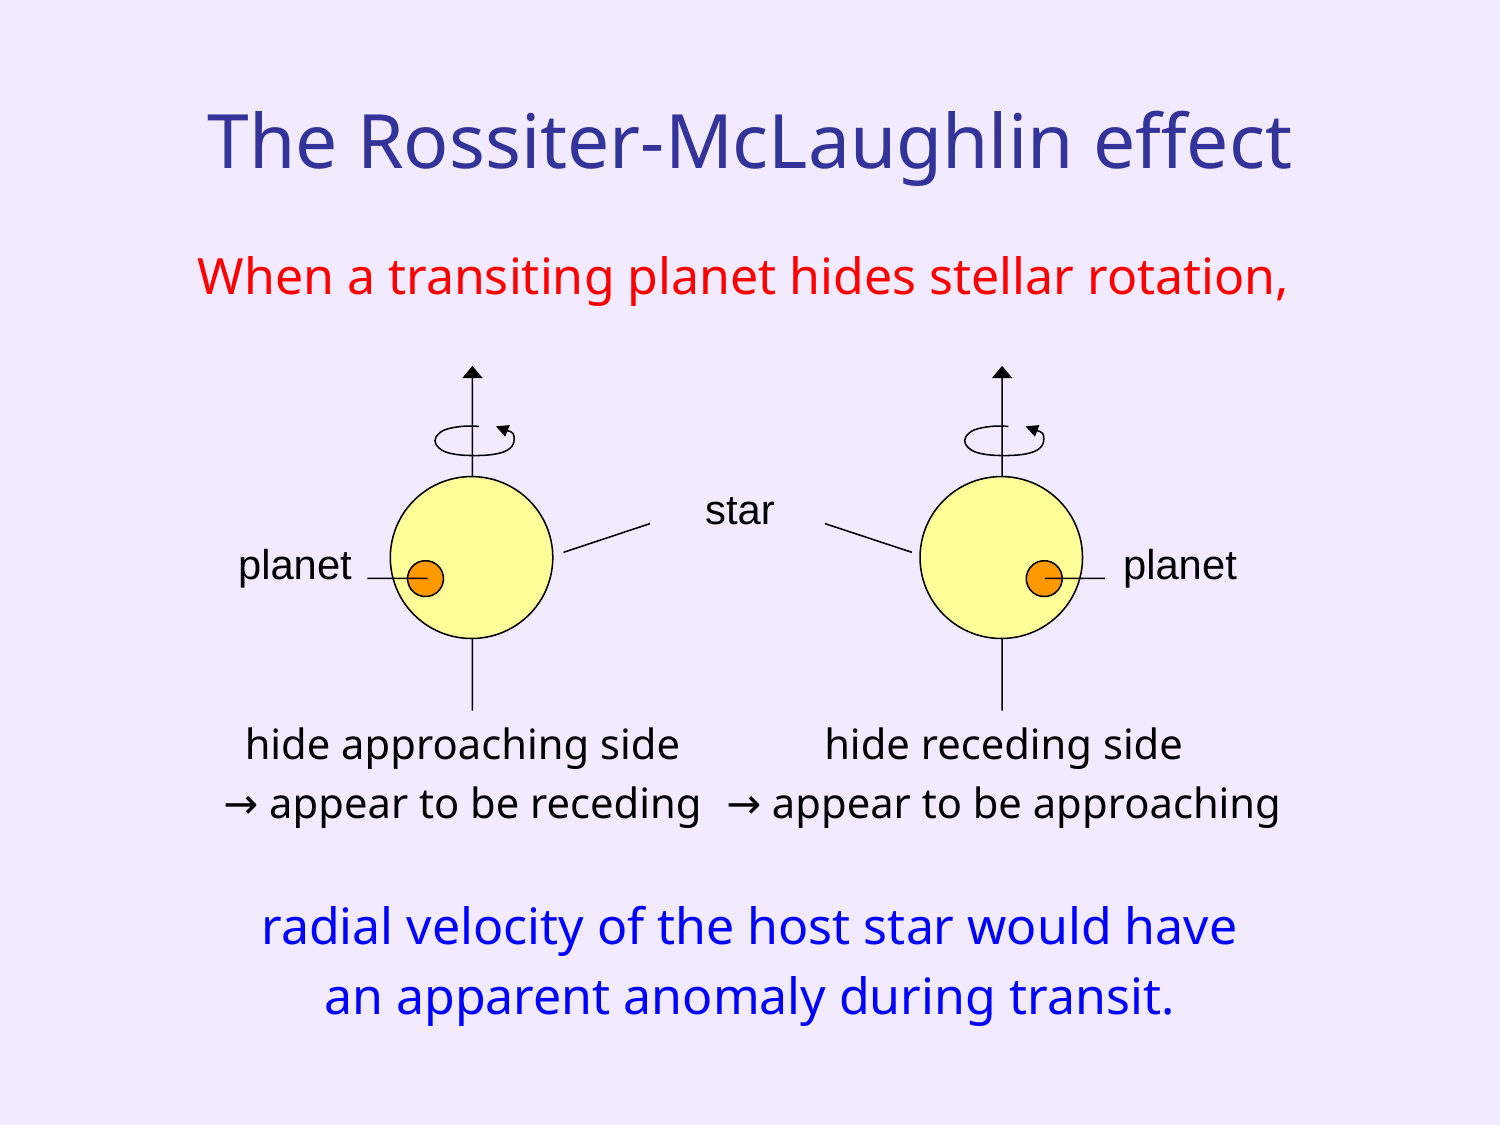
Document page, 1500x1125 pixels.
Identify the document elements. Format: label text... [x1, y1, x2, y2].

text_box hide approaching side → appear to be receding [187, 710, 707, 834]
text_box When a transiting planet hides stellar rotation, [162, 237, 1325, 313]
text_box [991, 365, 1013, 426]
text_box [390, 476, 553, 639]
title The Rossiter-McLaughlin effect [74, 44, 1426, 233]
text_box hide receding side → appear to be approaching [707, 710, 1300, 834]
text_box [1026, 560, 1063, 597]
text_box radial velocity of the host star would have an apparent anomaly during transit. [74, 887, 1425, 1033]
text_box planet [1097, 530, 1263, 596]
text_box [964, 425, 1044, 456]
text_box [434, 425, 515, 456]
text_box star [657, 475, 823, 541]
text_box planet [212, 530, 378, 596]
text_box [920, 476, 1083, 639]
text_box [407, 560, 444, 597]
text_box [462, 365, 483, 425]
